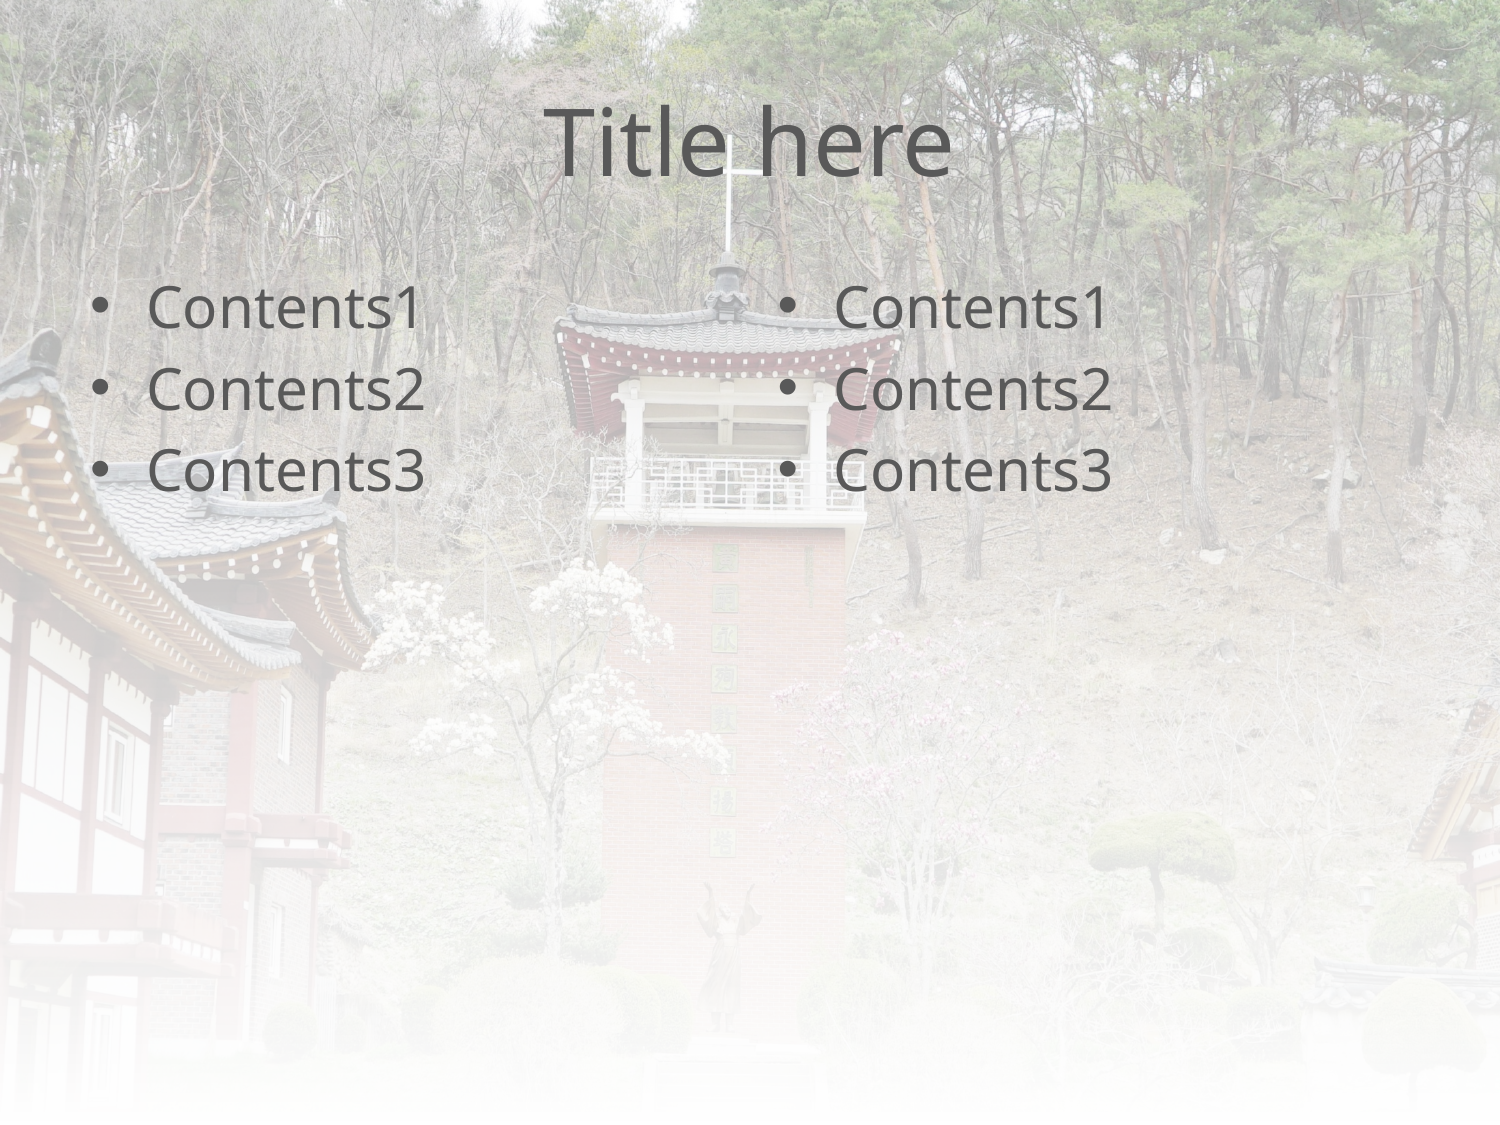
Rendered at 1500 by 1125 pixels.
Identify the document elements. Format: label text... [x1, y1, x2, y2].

list Contents1 Contents2 Contents3 [762, 262, 1425, 1005]
list Contents1 Contents2 Contents3 [75, 262, 738, 1005]
text_box [0, 0, 1500, 1125]
title Title here [75, 45, 1425, 233]
